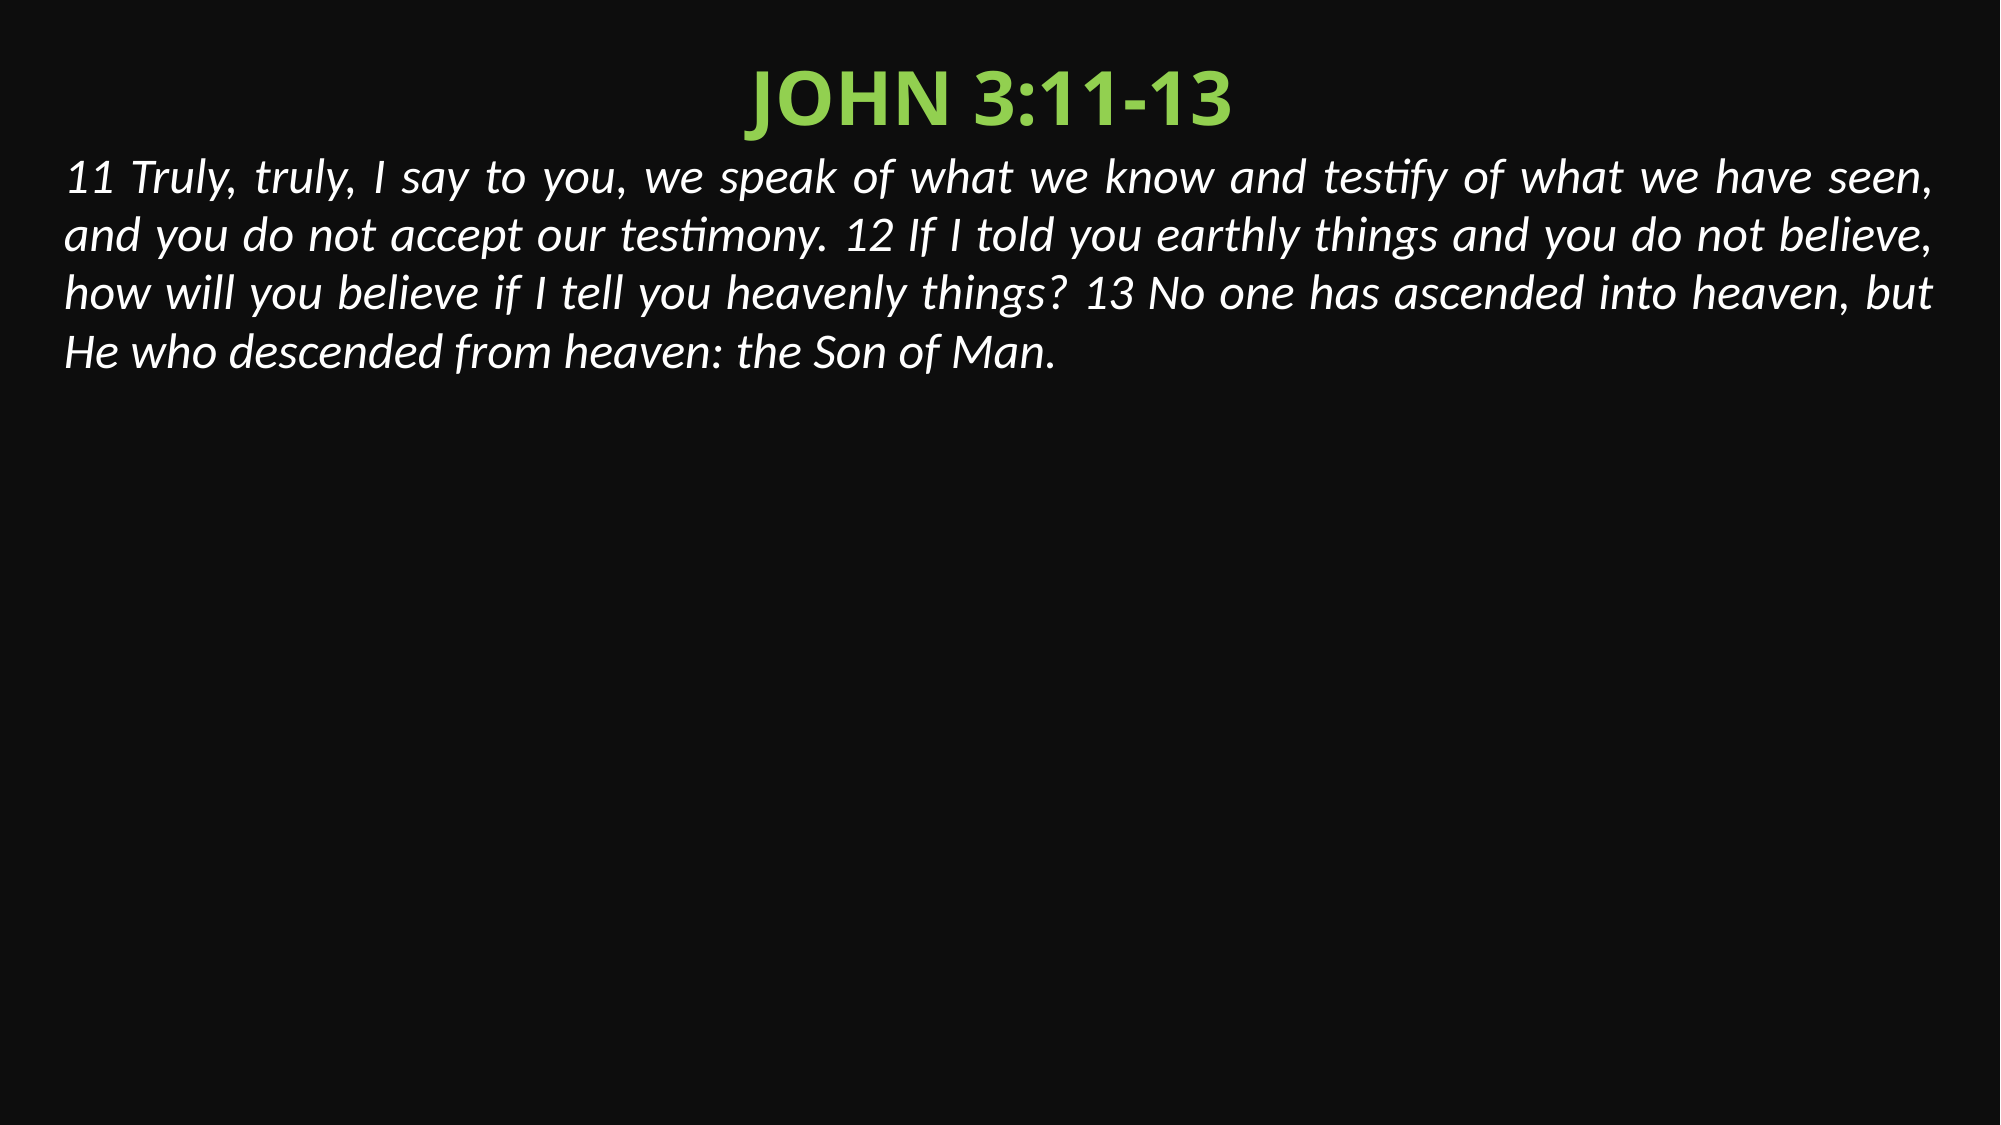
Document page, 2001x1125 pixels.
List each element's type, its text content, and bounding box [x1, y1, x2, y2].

subtitle John 3:11-13 [34, 42, 1951, 184]
text_box 11 Truly, truly, I say to you, we speak of what we know and testify of what we have seen, and you do not accept our testimony. 12 If I told you earthly things and you do not believe, how will you believe if I tell you heavenly things? 13 No one has ascended into heaven, but He who descended from heaven: the Son of Man. [49, 139, 1951, 388]
